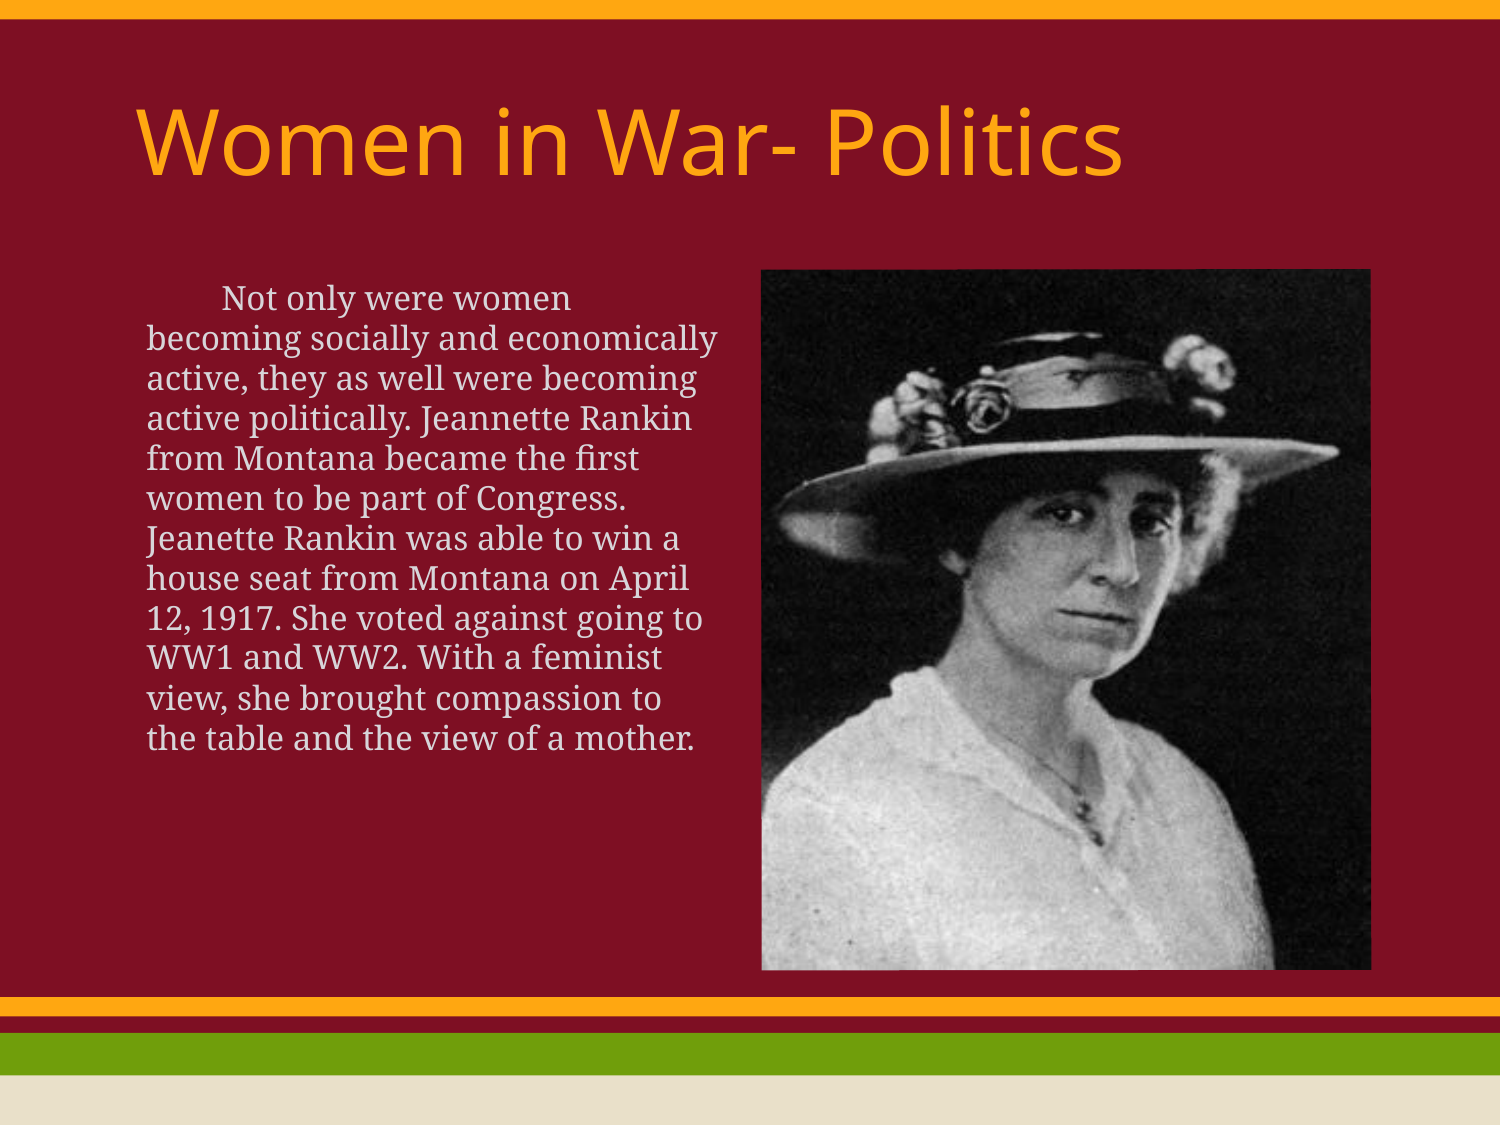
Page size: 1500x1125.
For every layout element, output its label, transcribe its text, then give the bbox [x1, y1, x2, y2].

list Not only were women becoming socially and economically active, they as well were becoming active politically. Jeannette Rankin from Montana became the first women to be part of Congress. Jeanette Rankin was able to win a house seat from Montana on April 12, 1917. She voted against going to WW1 and WW2. With a feminist view, she brought compassion to the table and the view of a mother. [75, 262, 738, 978]
title Women in War- Politics [75, 45, 1425, 233]
text_box [760, 269, 1372, 971]
